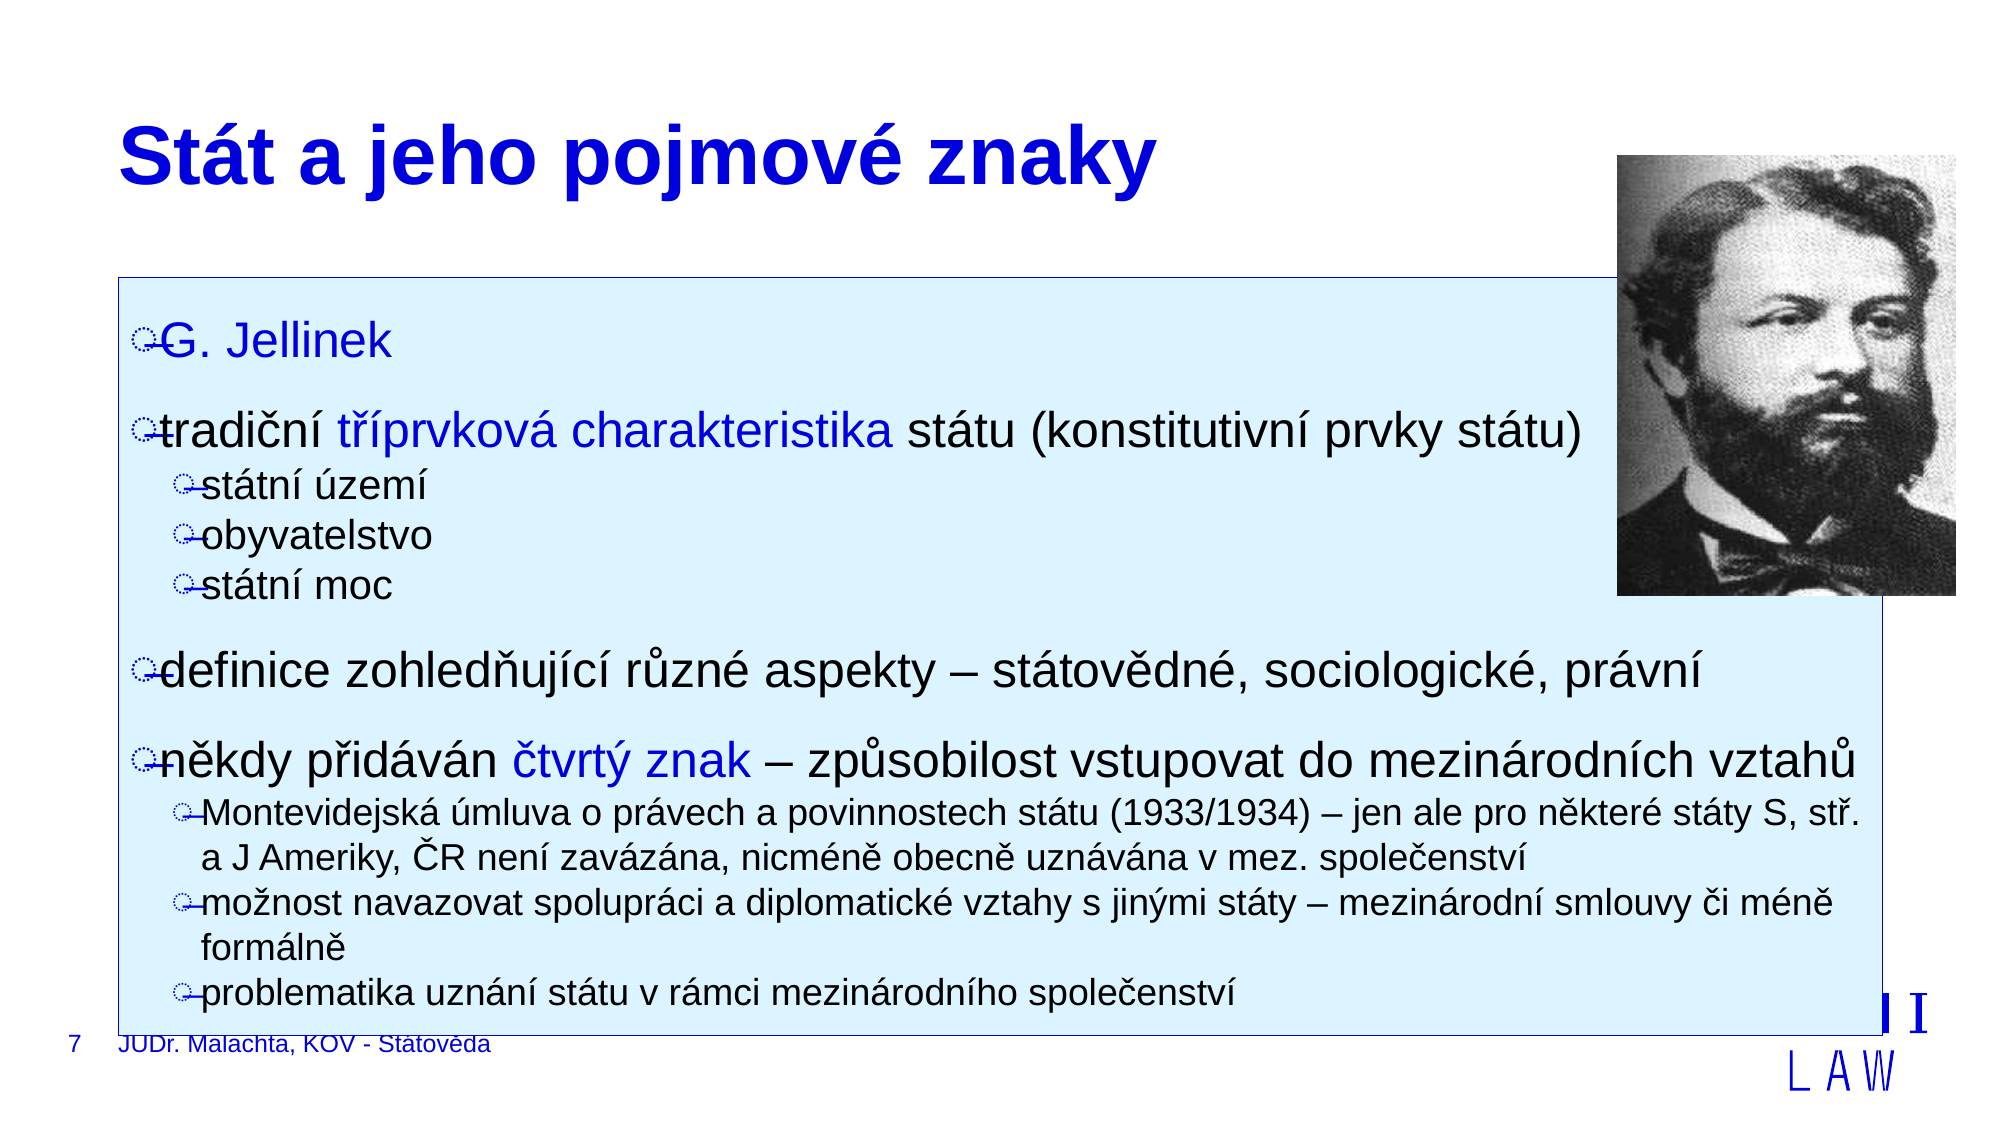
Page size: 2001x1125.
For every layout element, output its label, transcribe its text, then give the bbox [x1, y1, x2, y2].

footer JUDr. Malachta, KOV - Státověda [118, 1036, 1418, 1063]
list G. Jellinek tradiční tříprvková charakteristika státu (konstitutivní prvky státu) státní území obyvatelstvo státní moc definice zohledňující různé aspekty – státovědné, sociologické, právní někdy přidáván čtvrtý znak – způsobilost vstupovat do mezinárodních vztahů Montevidejská úmluva o právech a povinnostech státu (1933/1934) – jen ale pro některé státy S, stř. a J Ameriky, ČR není zavázána, nicméně obecně uznávána v mez. společenství možnost navazovat spolupráci a diplomatické vztahy s jinými státy – mezinárodní smlouvy či méně formálně problematika uznání státu v rámci mezinárodního společenství [118, 277, 1883, 1036]
title Stát a jeho pojmové znaky [118, 118, 1883, 193]
picture [1617, 154, 1956, 596]
slide_number 7 [67, 1021, 110, 1063]
